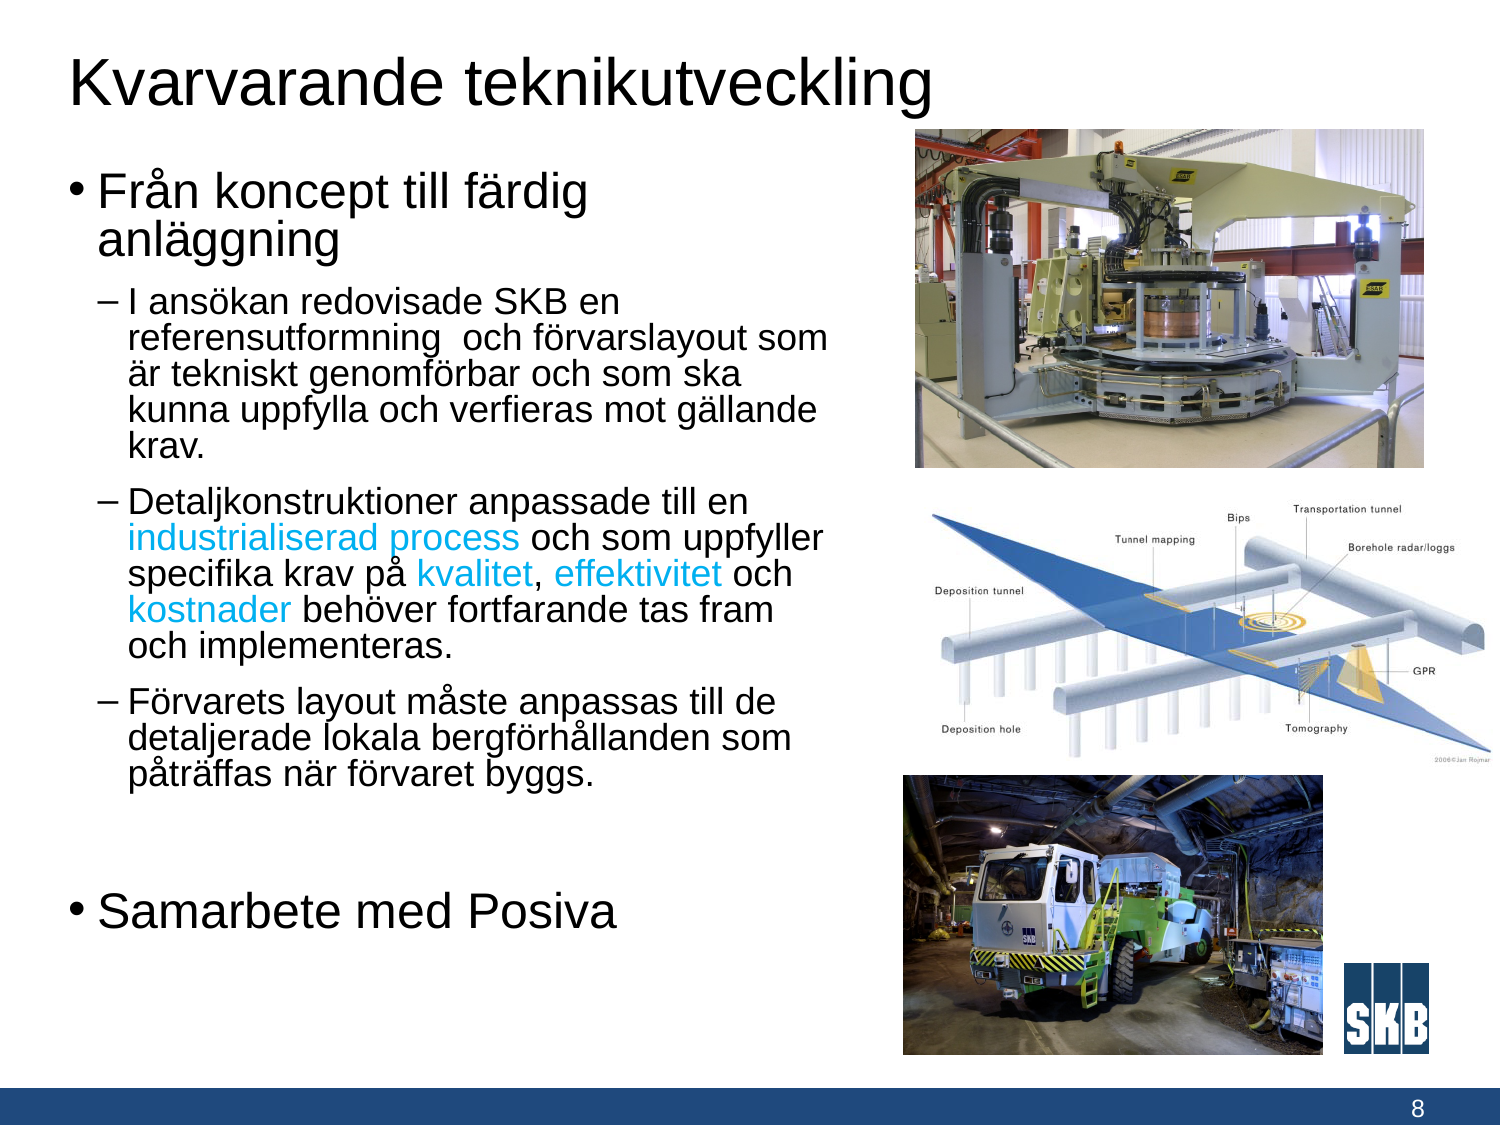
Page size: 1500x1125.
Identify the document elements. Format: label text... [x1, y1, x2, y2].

slide_number 8 [1277, 1085, 1425, 1125]
picture [908, 491, 1500, 767]
title Kvarvarande teknikutveckling [53, 30, 1404, 185]
picture [1344, 963, 1429, 1054]
list Från koncept till färdig anläggning I ansökan redovisade SKB en referensutformning och förvarslayout som är tekniskt genomförbar och som ska kunna uppfylla och verfieras mot gällande krav. Detaljkonstruktioner anpassade till en industrialiserad process och som uppfyller specifika krav på kvalitet, effektivitet och kostnader behöver fortfarande tas fram och implementeras. Förvarets layout måste anpassas till de detaljerade lokala bergförhållanden som påträffas när förvaret byggs. Samarbete med Posiva [53, 162, 857, 906]
picture [903, 774, 1324, 1055]
picture [915, 129, 1424, 469]
